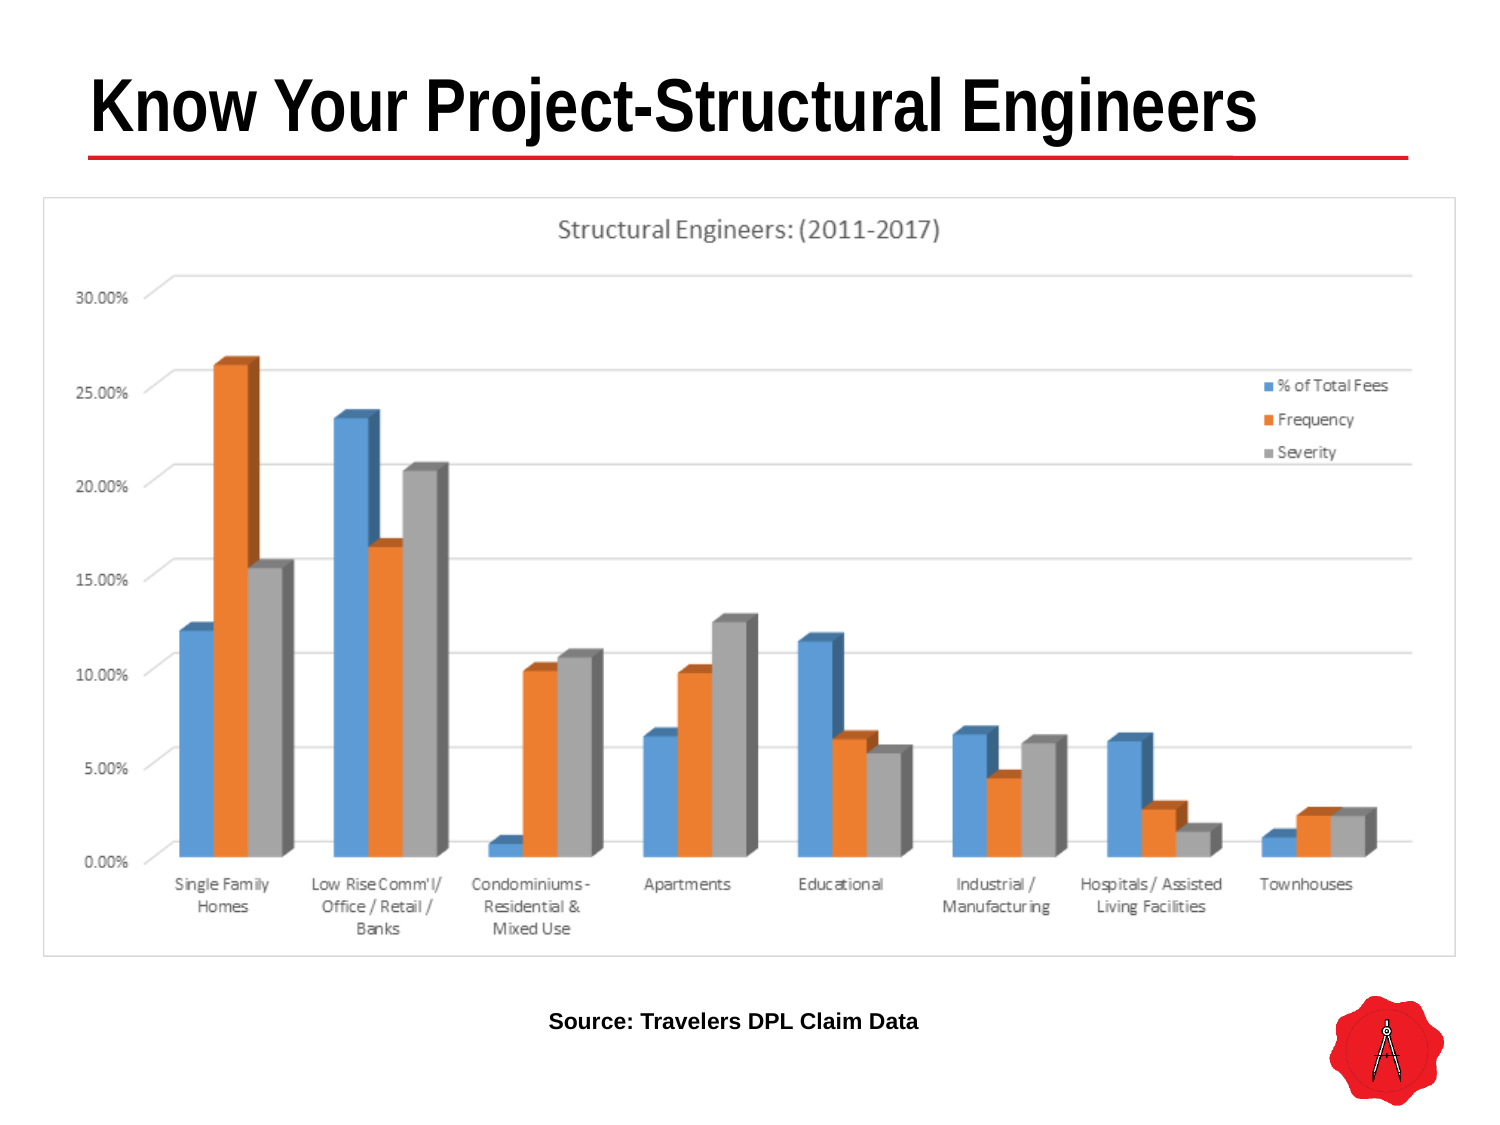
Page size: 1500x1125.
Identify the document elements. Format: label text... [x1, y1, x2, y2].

picture [1323, 990, 1452, 1112]
text_box Source: Travelers DPL Claim Data [533, 999, 1017, 1087]
title Know Your Project-Structural Engineers [75, 32, 1425, 155]
picture [43, 197, 1457, 957]
